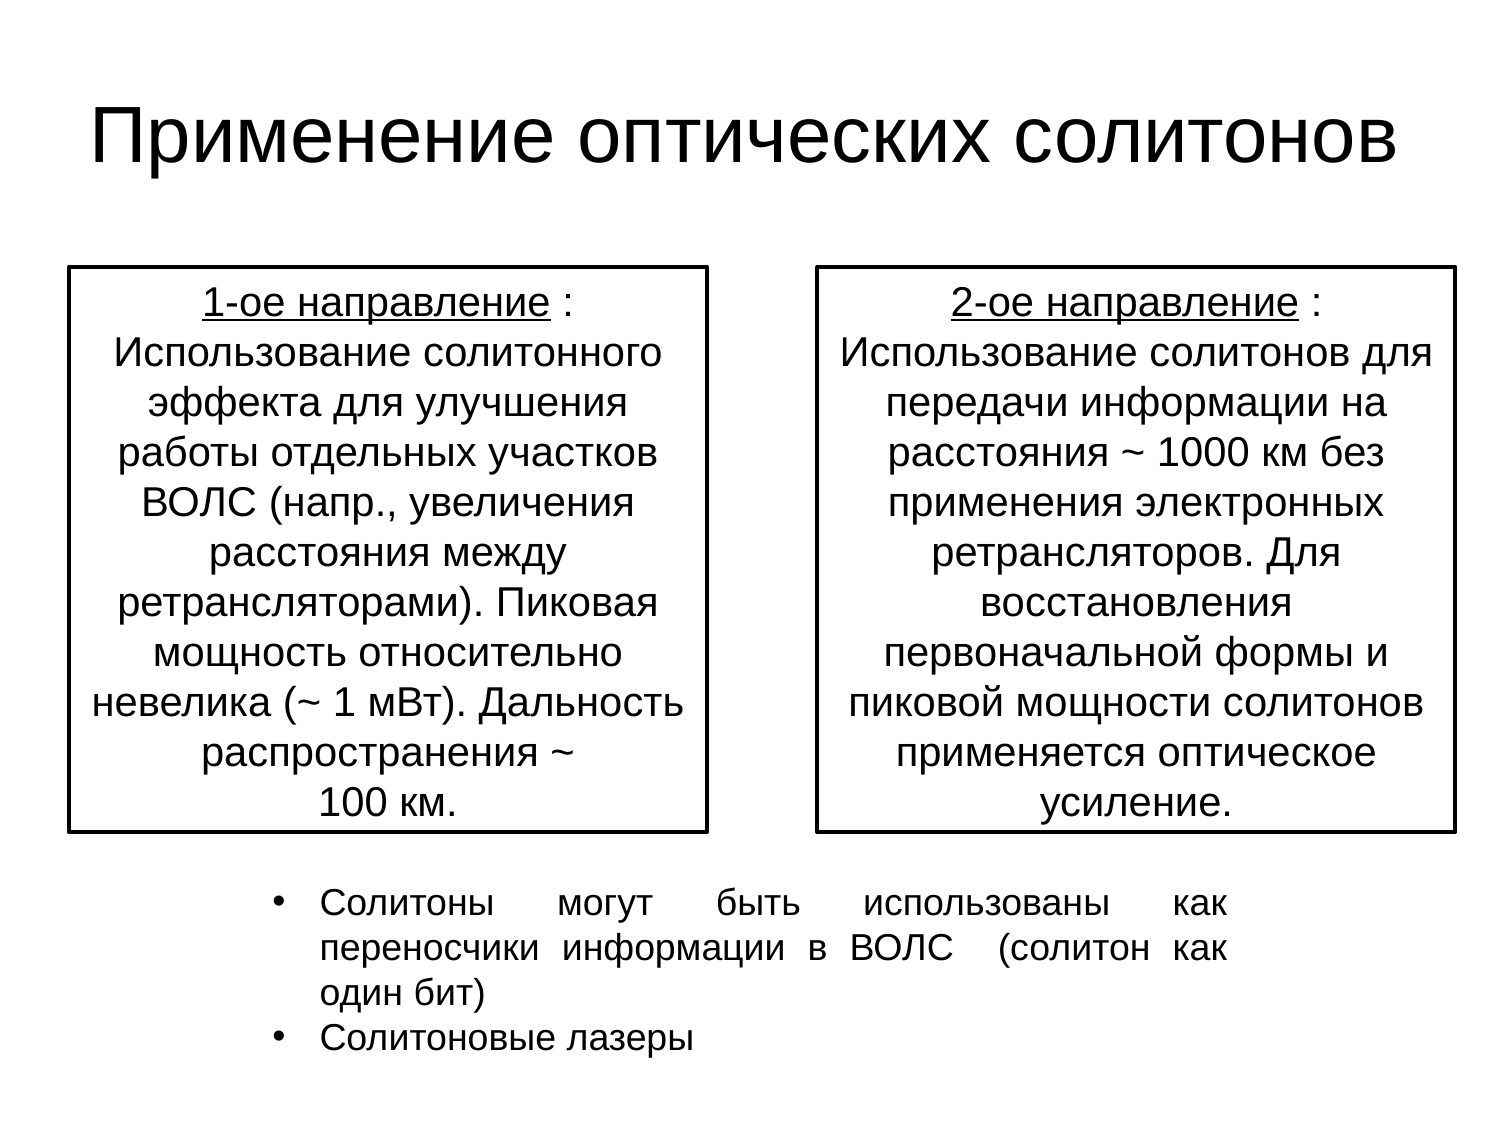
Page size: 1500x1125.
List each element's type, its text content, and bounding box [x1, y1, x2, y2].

title Применение оптических солитонов [69, 31, 1419, 231]
text_box 2-ое направление : Использование солитонов для передачи информации на расстояния ~ 1000 км без применения электронных ретрансляторов. Для восстановления первоначальной формы и пиковой мощности солитонов применяется оптическое усиление. [815, 265, 1457, 834]
text_box 1-ое направление : Использование солитонного эффекта для улучшения работы отдельных участков ВОЛС (напр., увеличения расстояния между ретрансляторами). Пиковая мощность относительно невелика (~ 1 мВт). Дальность распространения ~ 100 км. [67, 265, 709, 834]
text_box Солитоны могут быть использованы как переносчики информации в ВОЛС (солитон как один бит) Солитоновые лазеры [257, 870, 1243, 1066]
